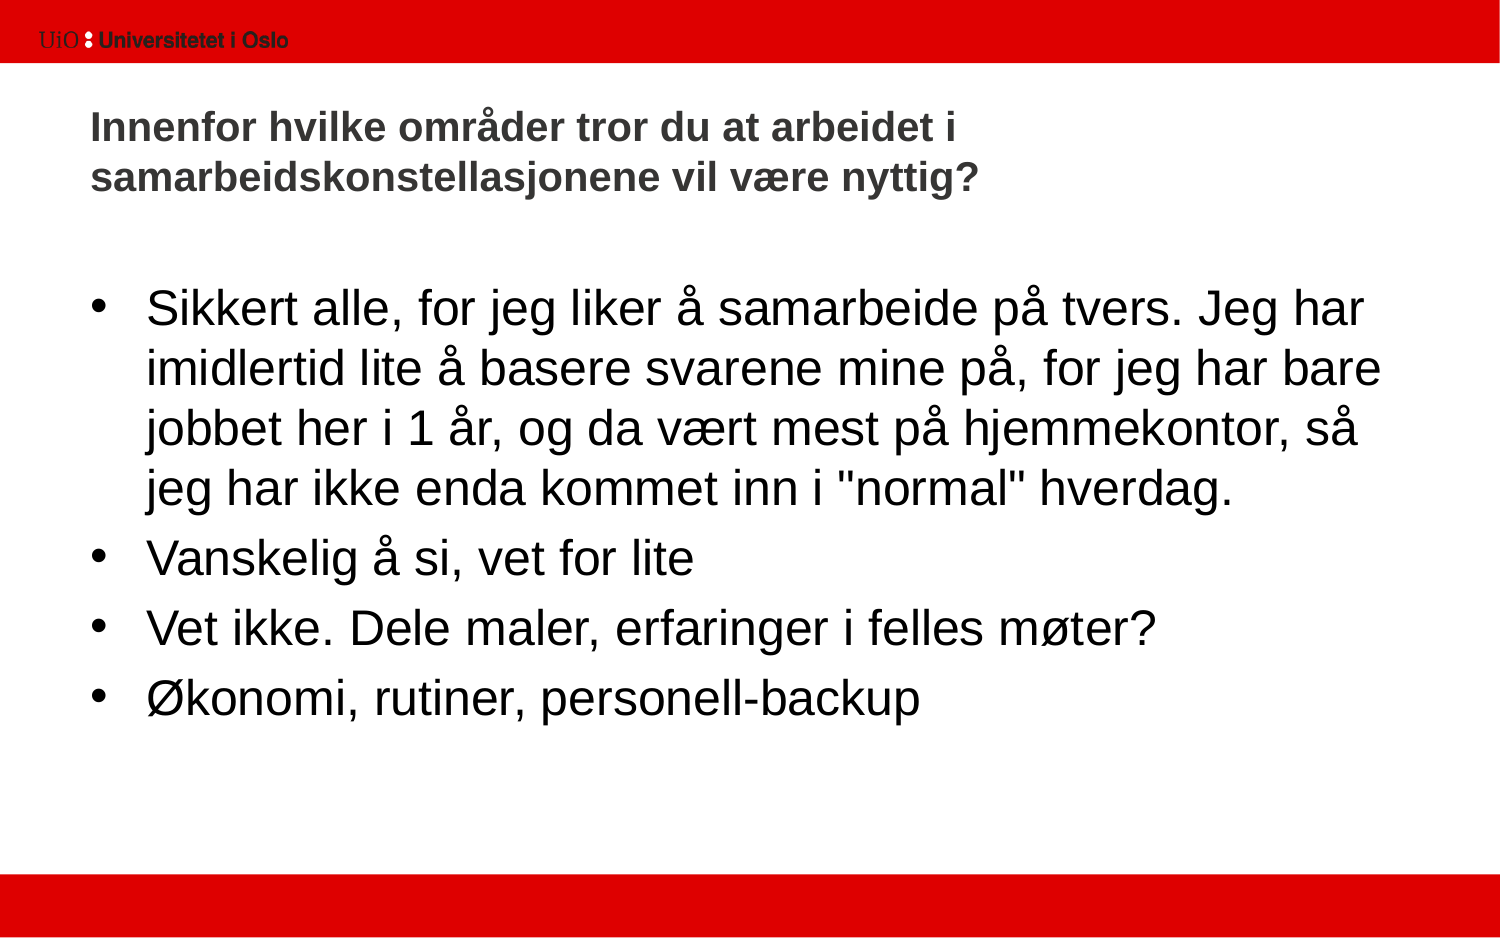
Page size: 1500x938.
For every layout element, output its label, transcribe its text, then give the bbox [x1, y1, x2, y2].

list Sikkert alle, for jeg liker å samarbeide på tvers. Jeg har imidlertid lite å basere svarene mine på, for jeg har bare jobbet her i 1 år, og da vært mest på hjemmekontor, så jeg har ikke enda kommet inn i "normal" hverdag. Vanskelig å si, vet for lite Vet ikke. Dele maler, erfaringer i felles møter? Økonomi, rutiner, personell-backup [75, 267, 1425, 838]
title Innenfor hvilke områder tror du at arbeidet i samarbeidskonstellasjonene vil være nyttig? [75, 78, 1425, 221]
picture [39, 31, 288, 48]
